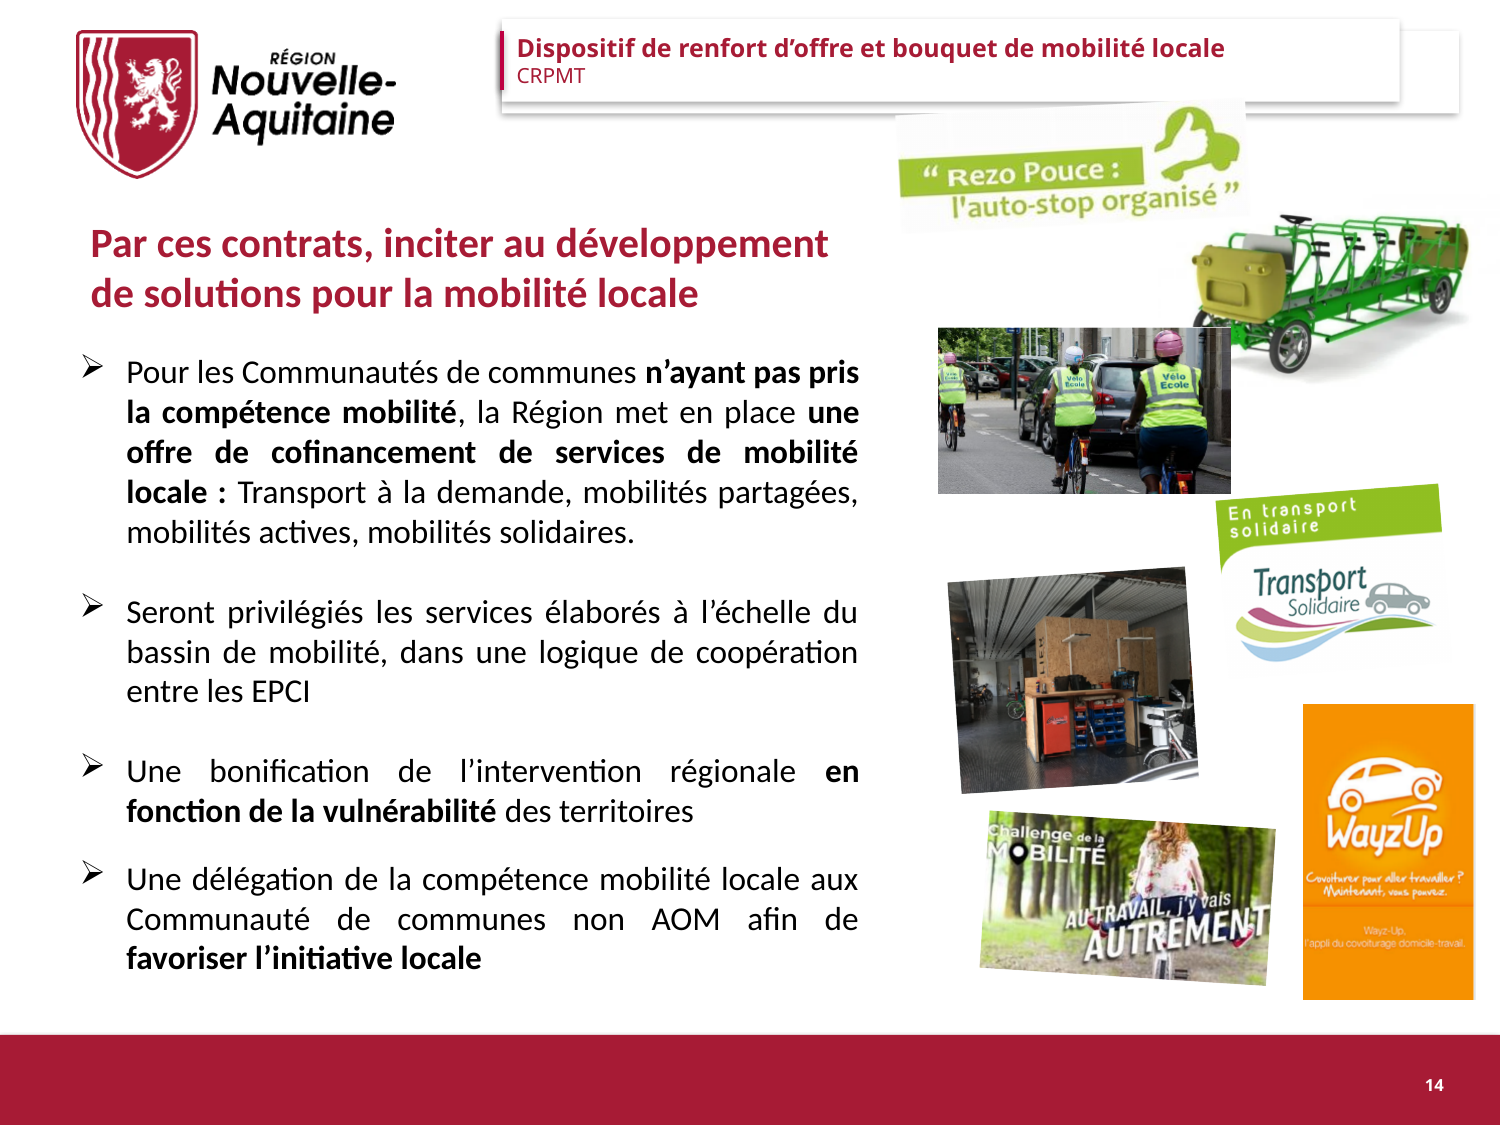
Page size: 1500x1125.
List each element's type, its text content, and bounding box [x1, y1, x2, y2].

slide_number 14 [1340, 1070, 1459, 1103]
picture [896, 98, 1500, 678]
text_box Par ces contrats, inciter au développement de solutions pour la mobilité locale [75, 208, 886, 323]
picture [948, 567, 1198, 793]
picture [76, 30, 396, 179]
text_box Dispositif de renfort d’offre et bouquet de mobilité locale CRPMT [501, 18, 1400, 102]
text_box Pour les Communautés de communes n’ayant pas pris la compétence mobilité, la Région met en place une offre de cofinancement de services de mobilité locale : Transport à la demande, mobilités partagées, mobilités actives, mobilités solidaires. Seront privilégiés les services élaborés à l’échelle du bassin de mobilité, dans une logique de coopération entre les EPCI Une bonification de l’intervention régionale en fonction de la vulnérabilité des territoires Une délégation de la compétence mobilité locale aux Communauté de communes non AOM afin de favoriser l’initiative locale [64, 342, 875, 1094]
picture [1303, 703, 1476, 1000]
picture [980, 811, 1275, 985]
